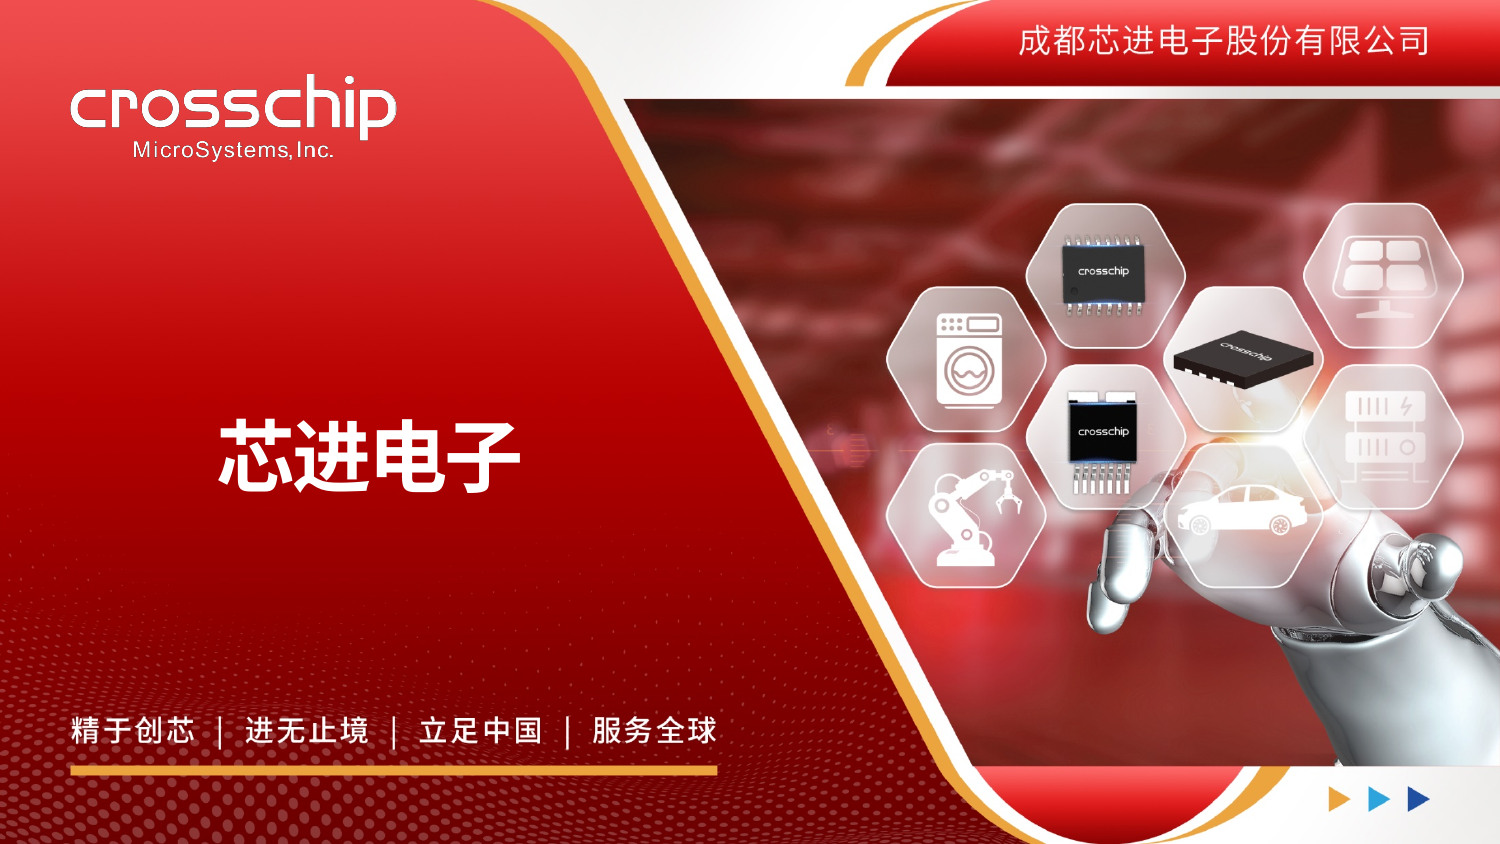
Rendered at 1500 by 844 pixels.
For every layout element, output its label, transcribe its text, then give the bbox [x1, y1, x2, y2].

picture [0, 0, 1500, 844]
text_box 芯进电子 [32, 389, 709, 520]
